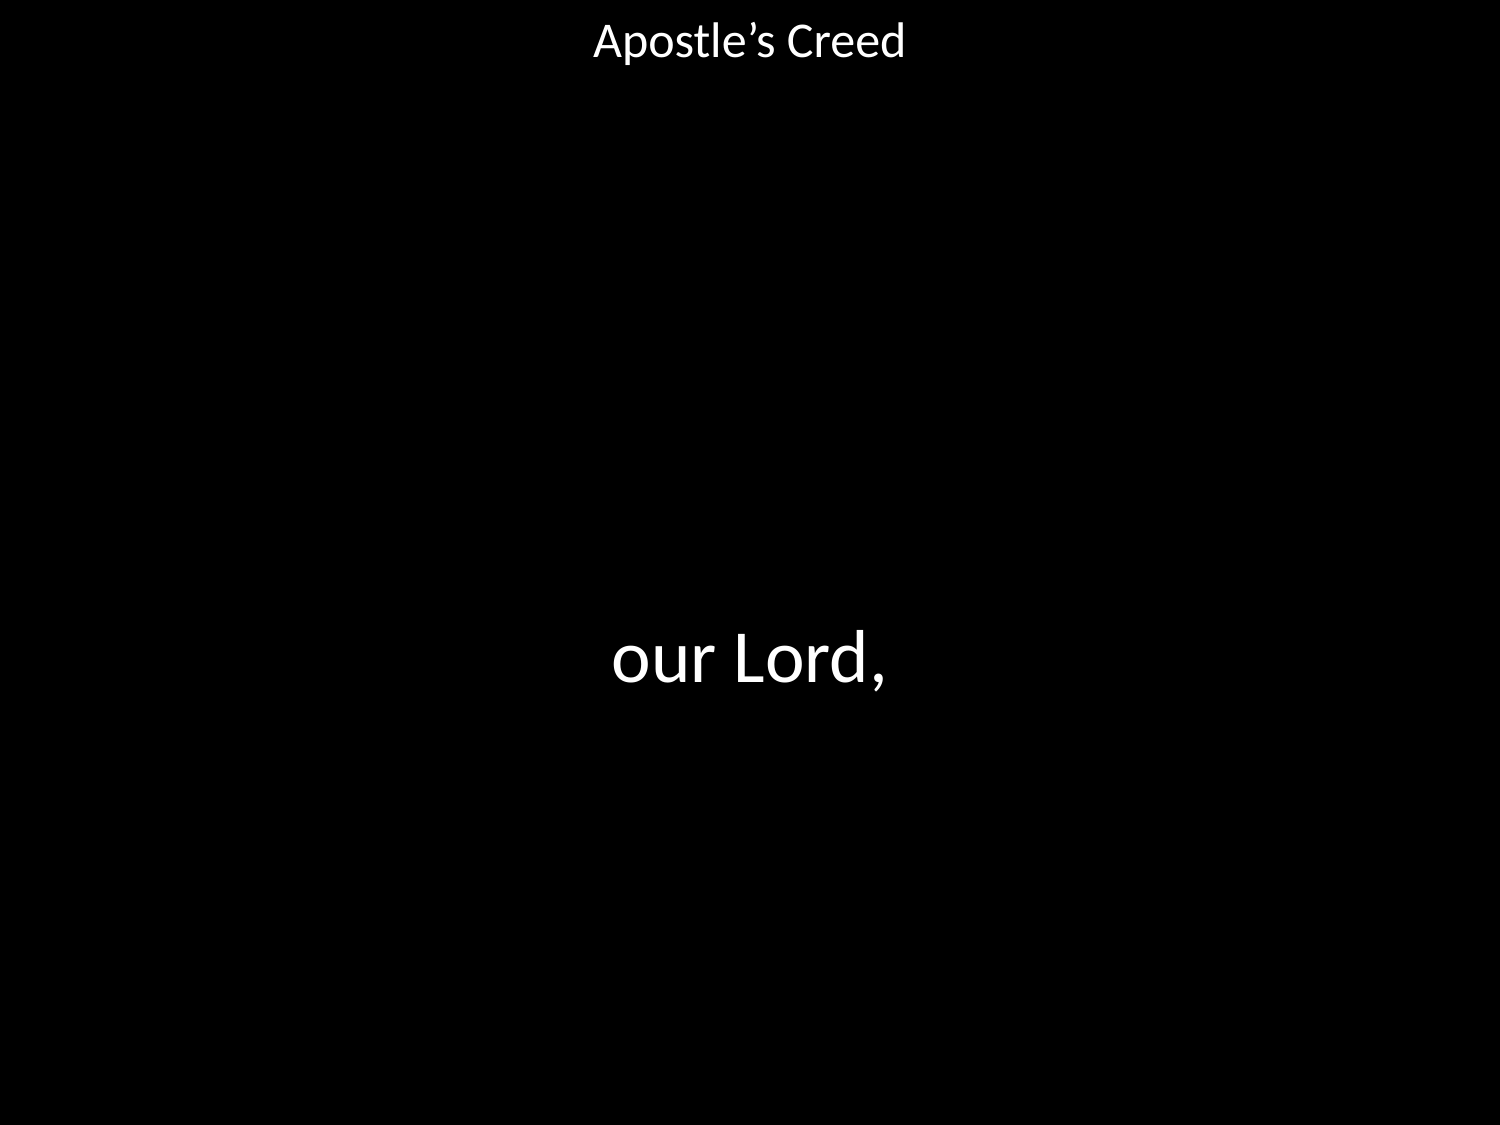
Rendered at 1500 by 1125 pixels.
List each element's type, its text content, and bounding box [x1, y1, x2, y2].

list our Lord, [0, 149, 1500, 1110]
list Apostle’s Creed [0, 0, 1500, 75]
